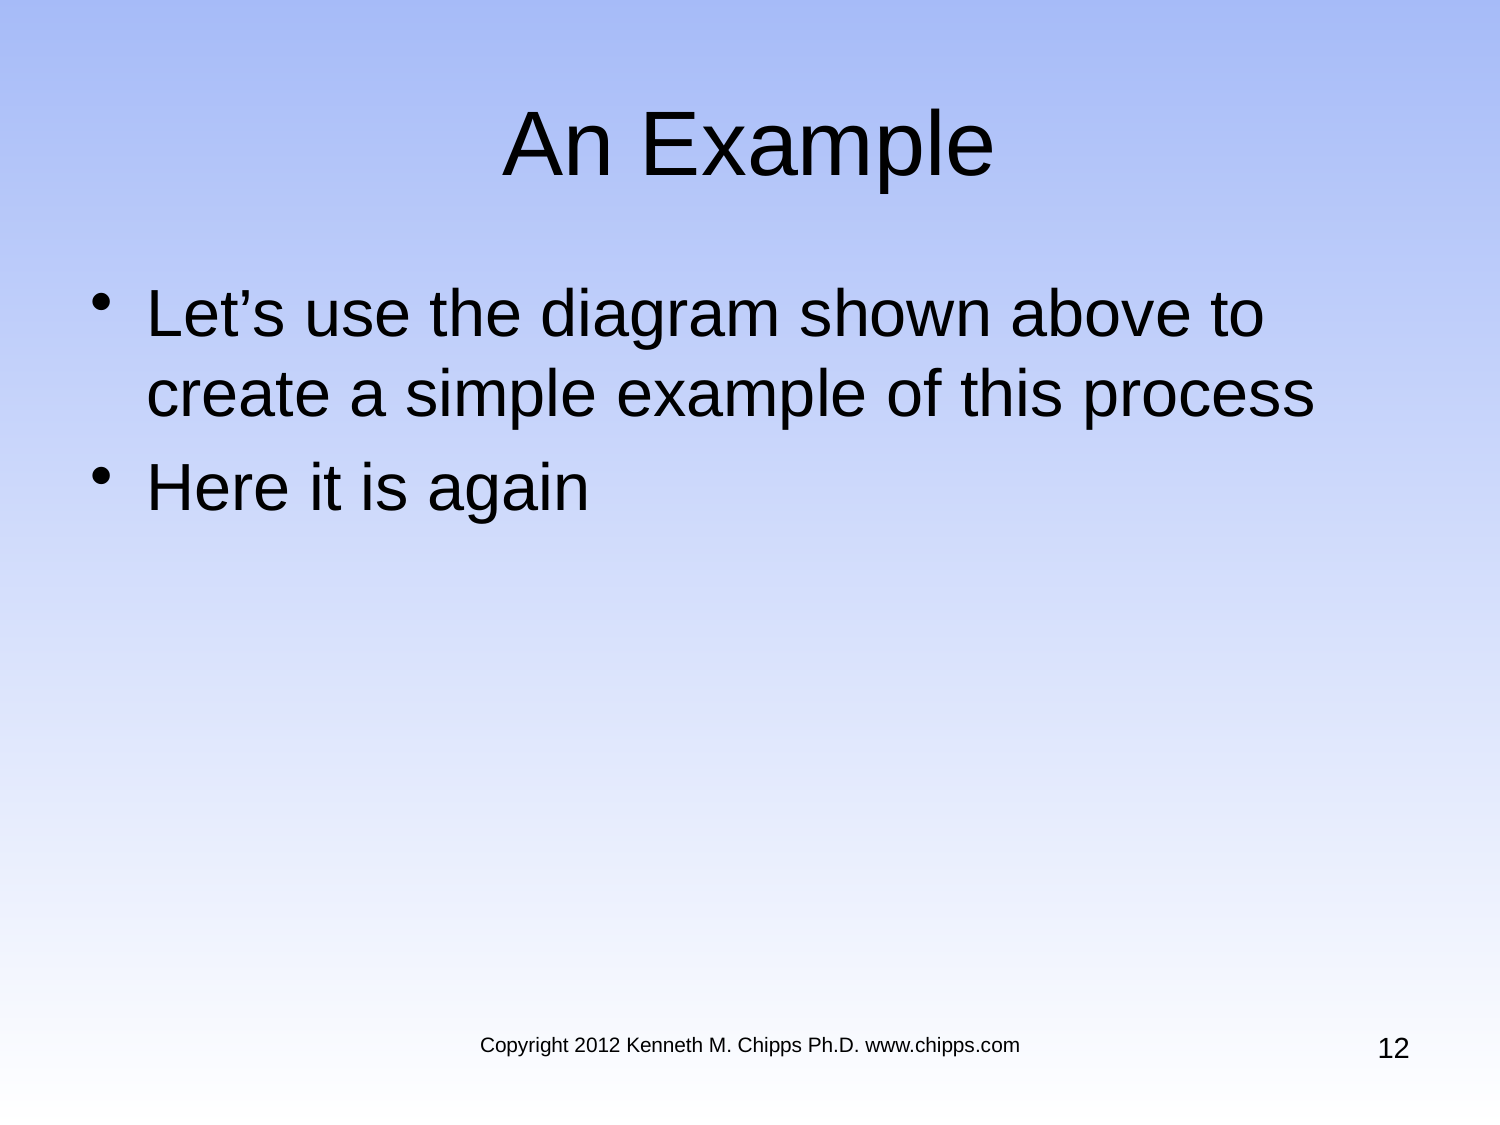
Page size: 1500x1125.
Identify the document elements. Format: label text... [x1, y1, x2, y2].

footer Copyright 2012 Kenneth M. Chipps Ph.D. www.chipps.com [449, 1024, 1051, 1103]
list Let’s use the diagram shown above to create a simple example of this process Here it is again [74, 262, 1426, 1006]
slide_number 12 [1074, 1021, 1426, 1101]
title An Example [74, 44, 1426, 233]
